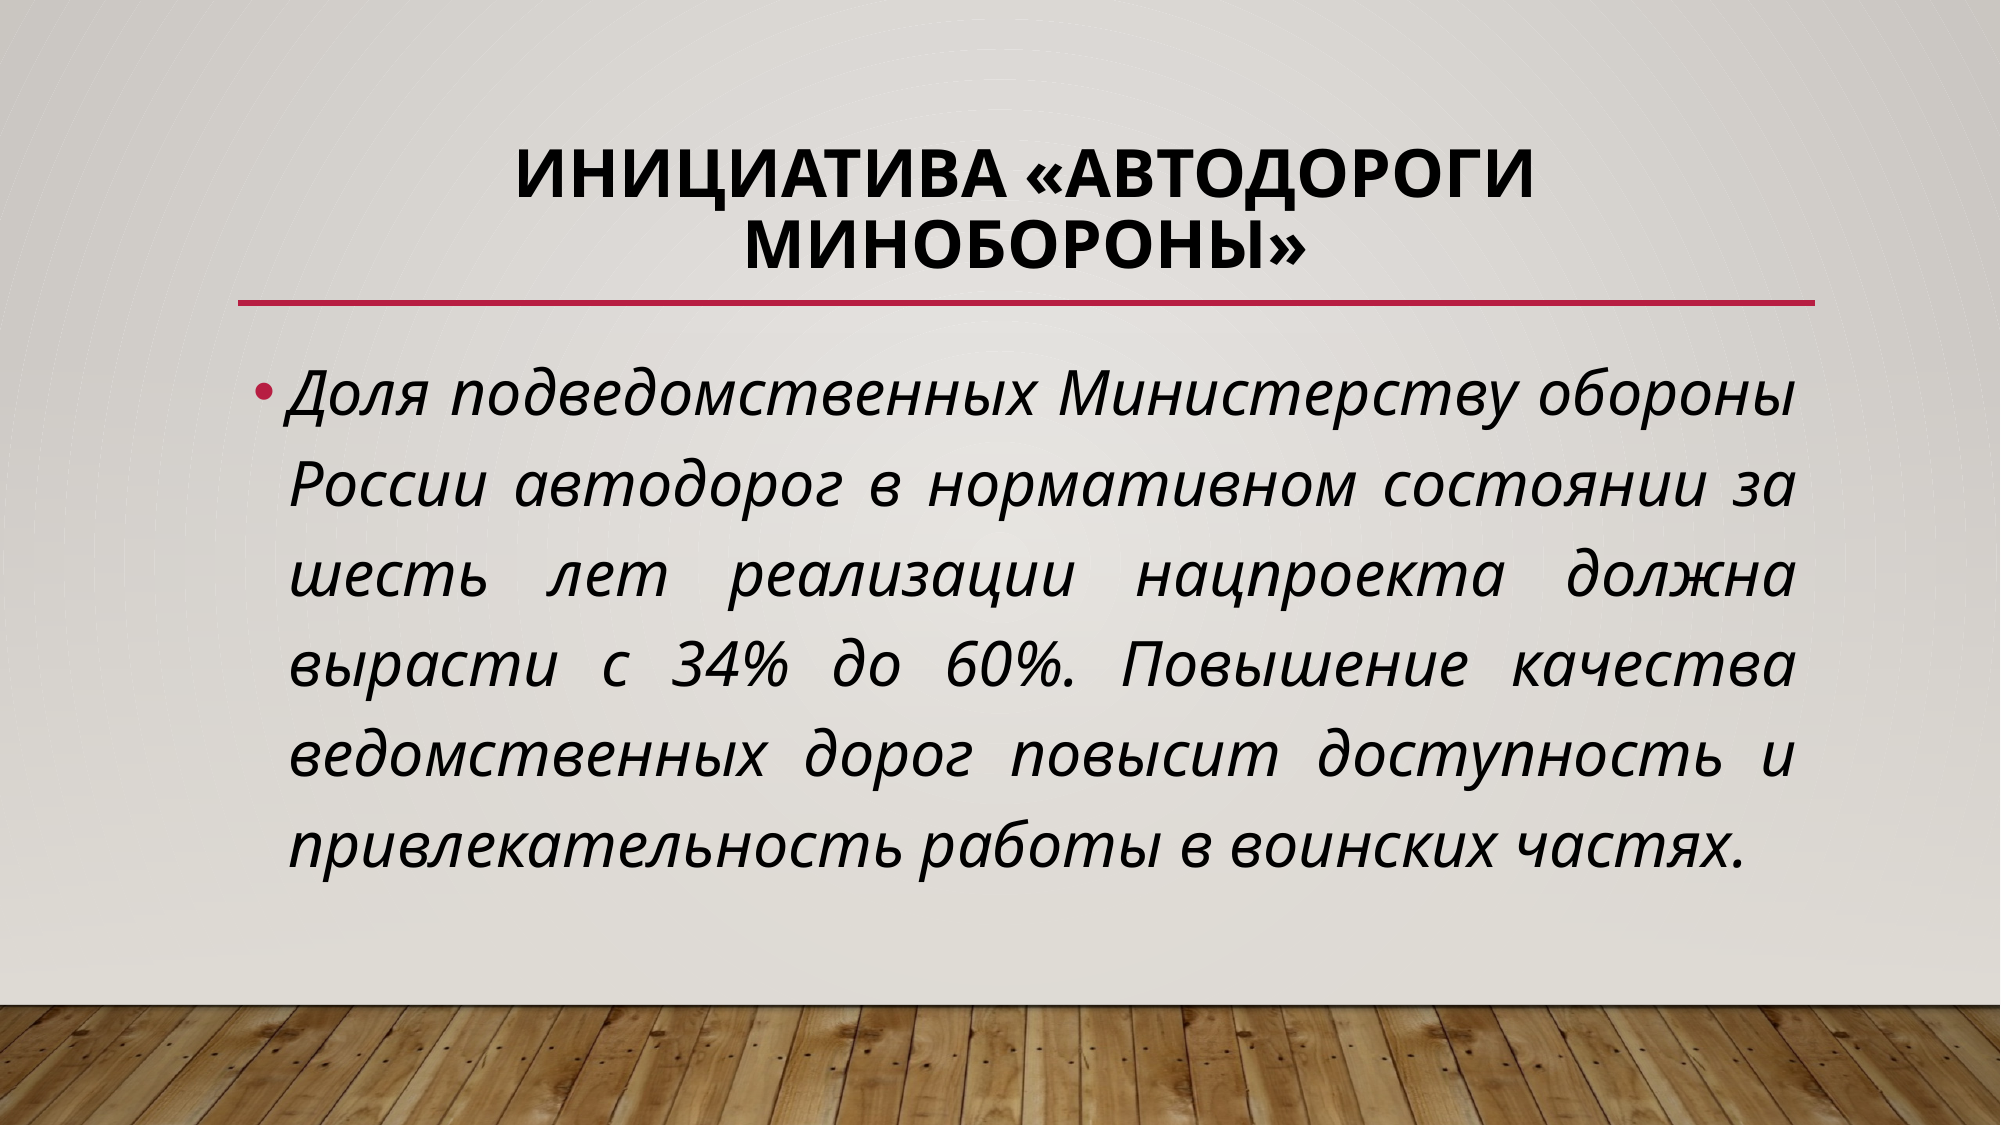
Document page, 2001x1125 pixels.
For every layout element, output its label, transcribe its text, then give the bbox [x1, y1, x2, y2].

title Инициатива «Автодороги Минобороны» [238, 131, 1814, 305]
list Доля подведомственных Министерству обороны России автодорог в нормативном состоянии за шесть лет реализации нацпроекта должна вырасти с 34% до 60%. Повышение качества ведомственных дорог повысит доступность и привлекательность работы в воинских частях. [238, 330, 1814, 897]
picture [0, 1005, 2000, 1125]
